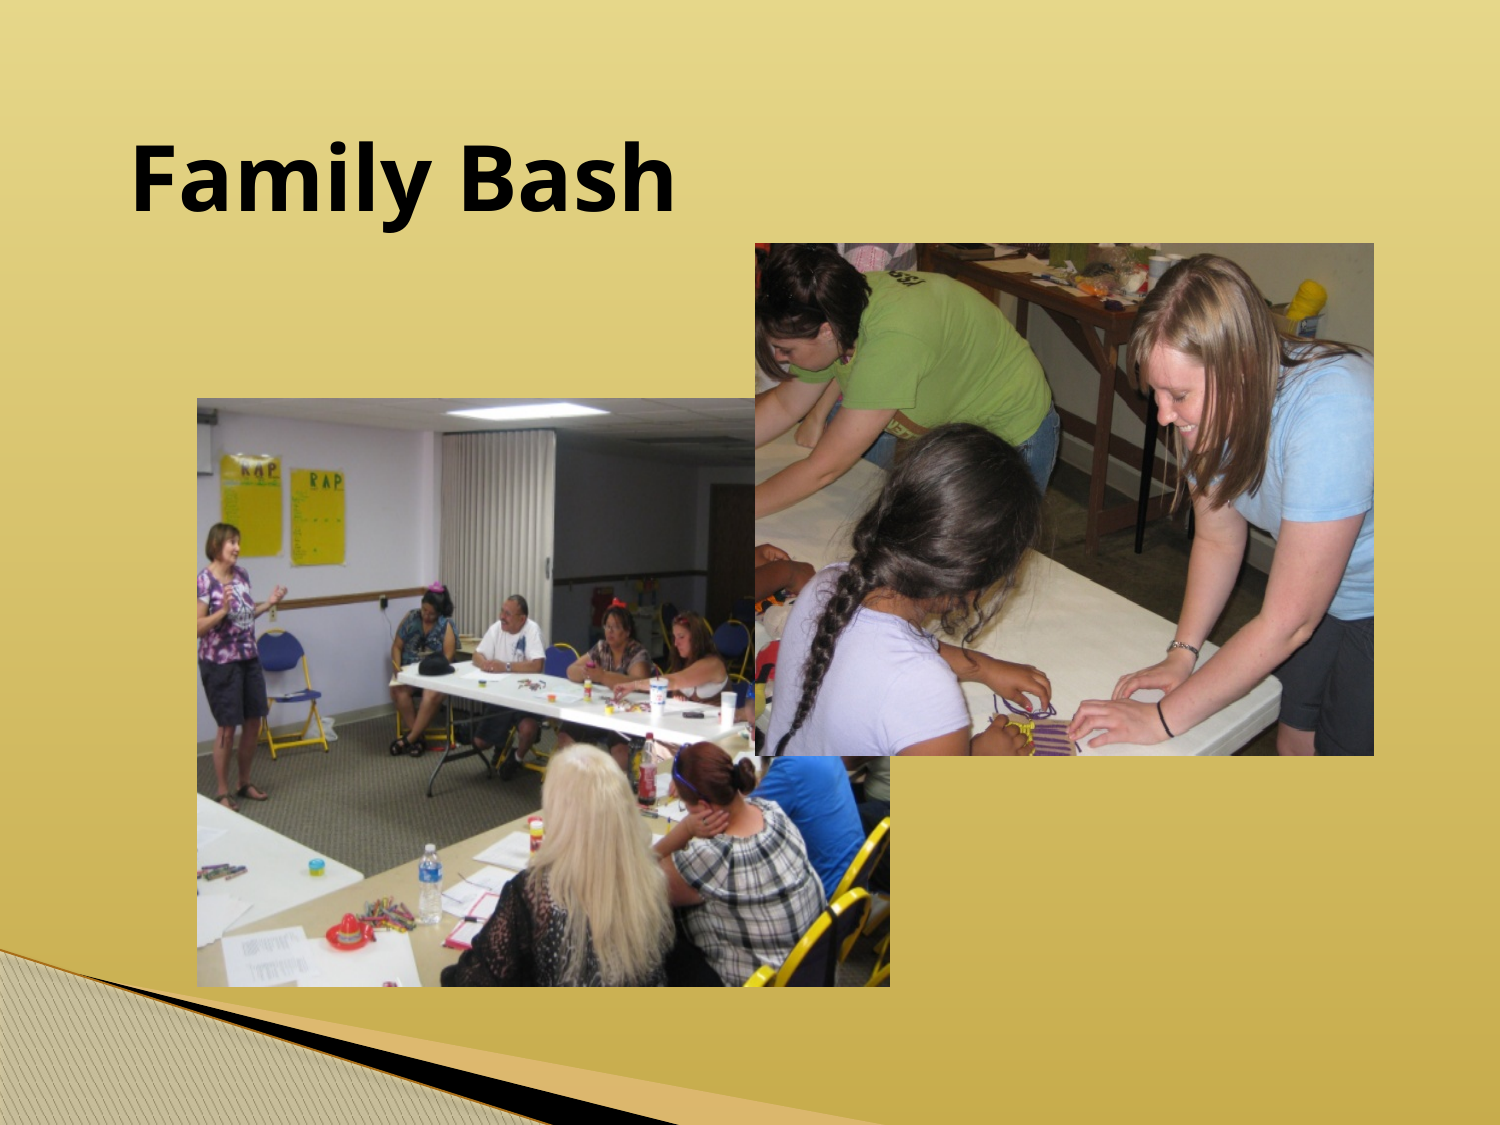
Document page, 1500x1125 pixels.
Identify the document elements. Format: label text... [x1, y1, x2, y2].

title Family Bash [113, 81, 1464, 269]
picture [197, 398, 890, 987]
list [754, 242, 1374, 756]
